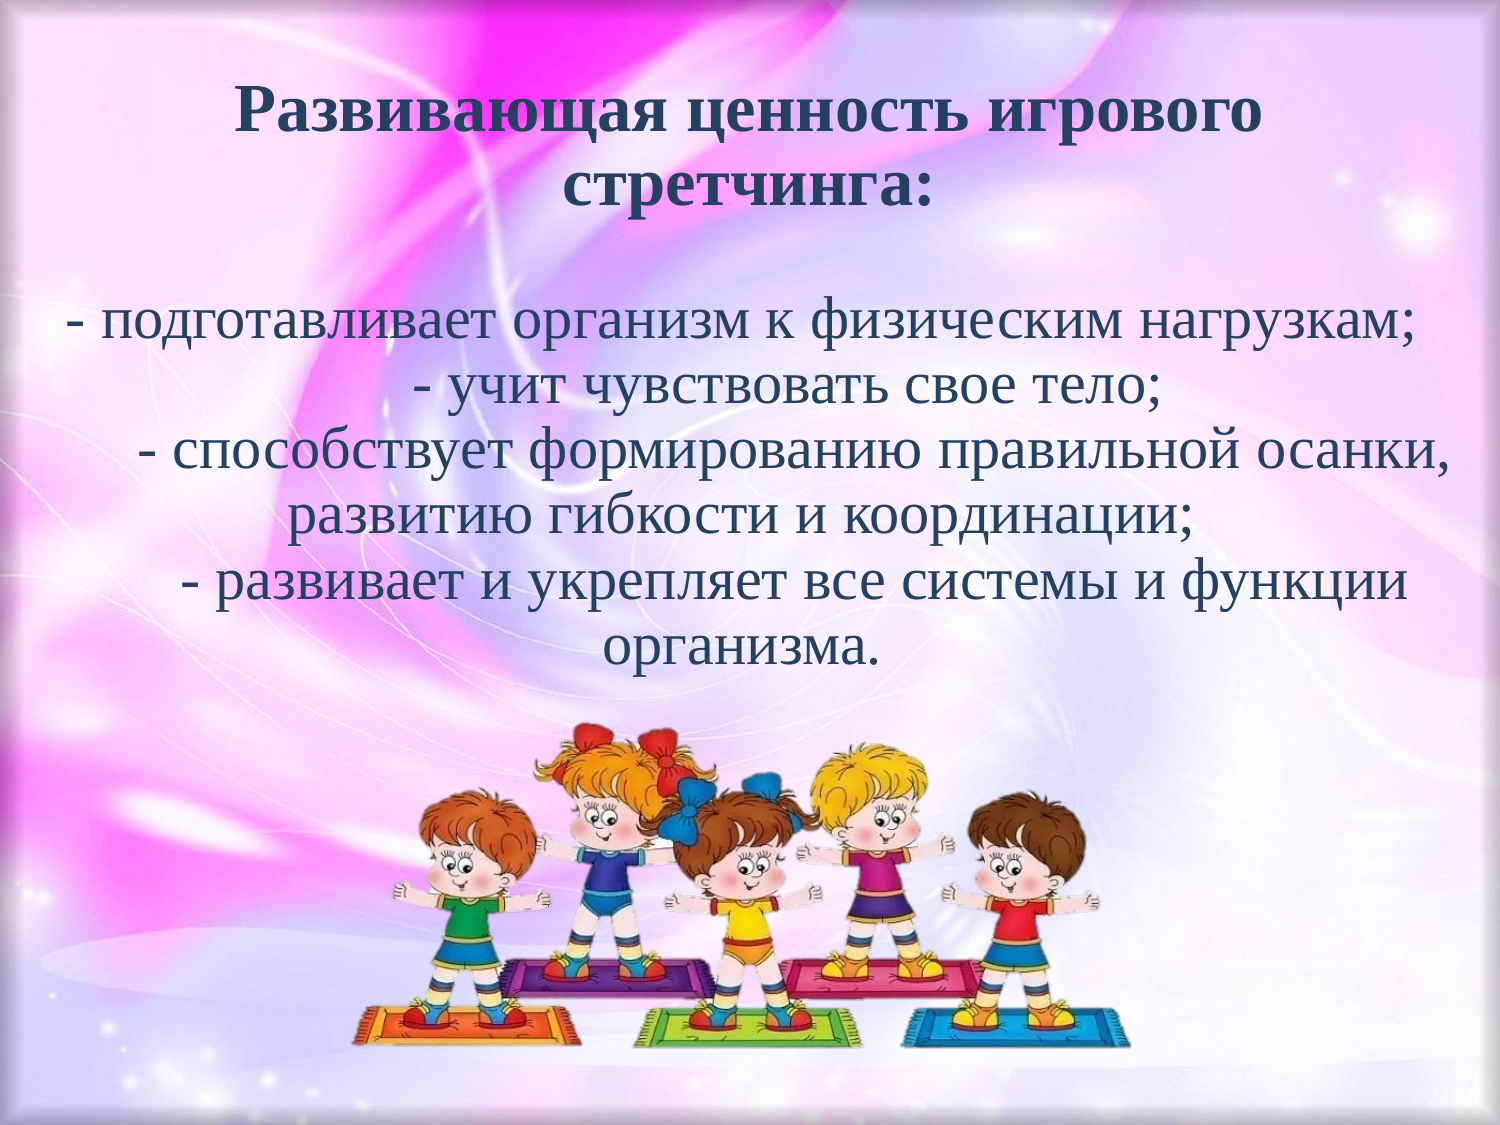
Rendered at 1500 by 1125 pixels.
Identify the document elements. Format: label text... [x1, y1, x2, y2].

picture [0, 0, 1500, 1125]
text_box Развивающая ценность игрового стретчинга: - подготавливает организм к физическим нагрузкам; - учит чувствовать свое тело; - способствует формированию правильной осанки, развитию гибкости и координации; - развивает и укрепляет все системы и функции организма. [24, 50, 1475, 700]
